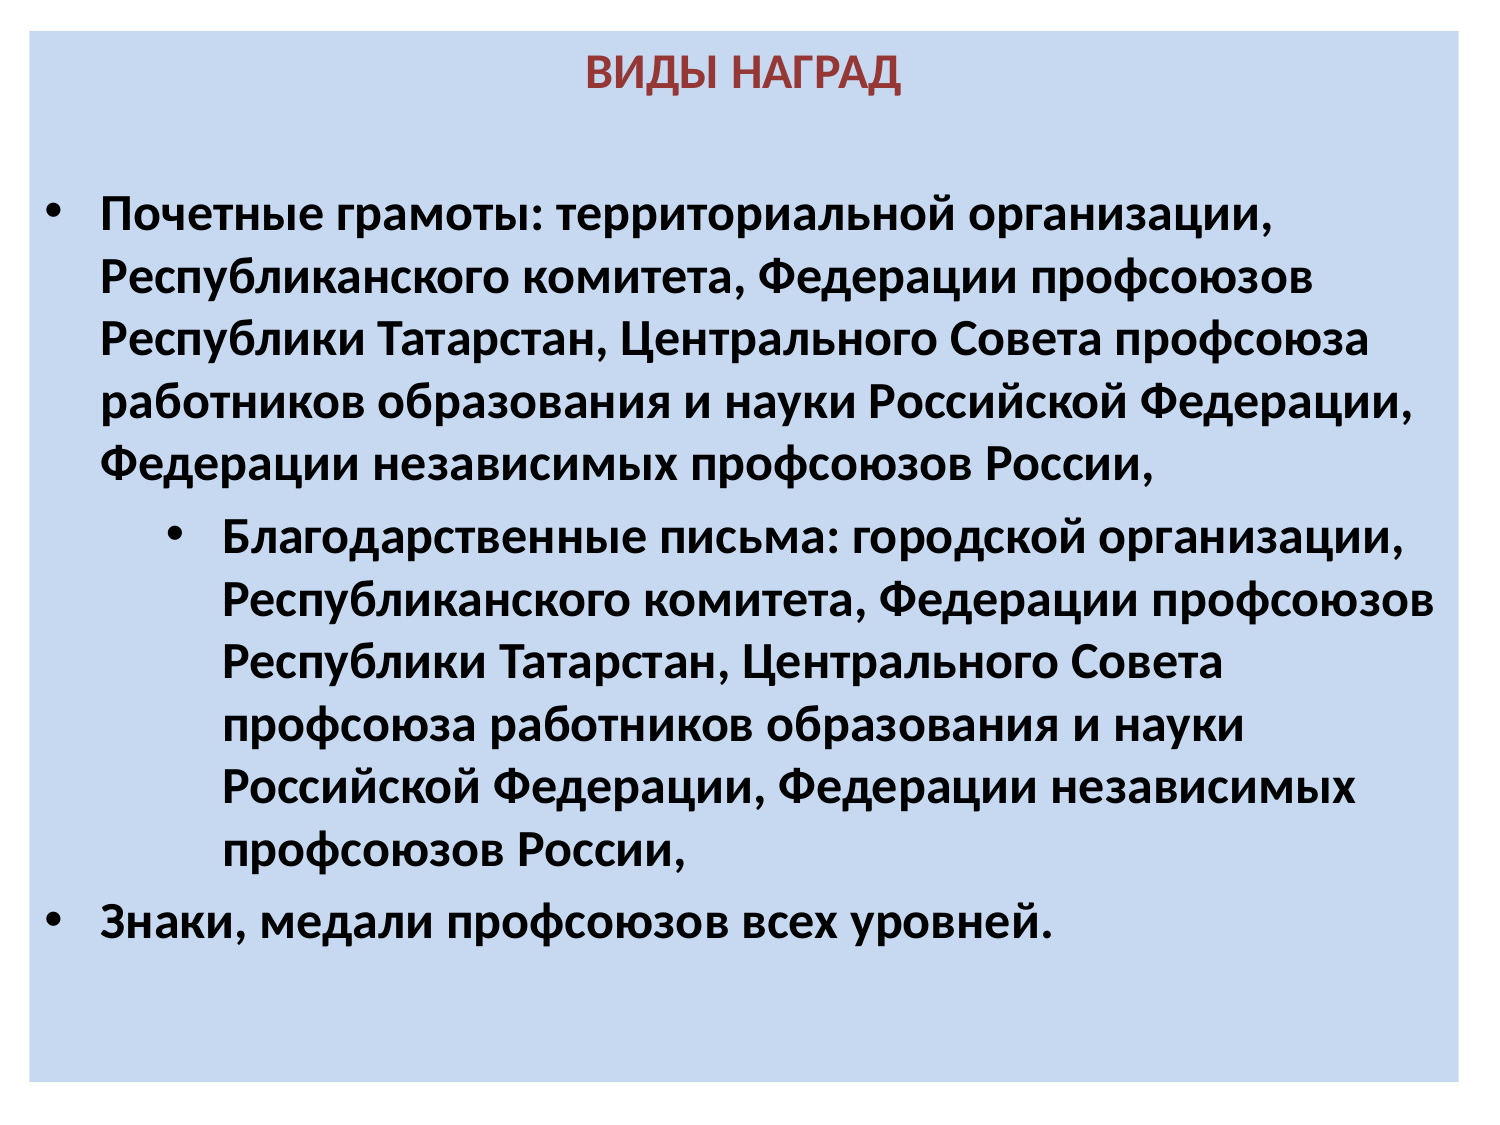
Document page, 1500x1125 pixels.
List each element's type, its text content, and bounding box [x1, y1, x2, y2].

list ВИДЫ НАГРАД Почетные грамоты: территориальной организации, Республиканского комитета, Федерации профсоюзов Республики Татарстан, Центрального Совета профсоюза работников образования и науки Российской Федерации, Федерации независимых профсоюзов России, Благодарственные письма: городской организации, Республиканского комитета, Федерации профсоюзов Республики Татарстан, Центрального Совета профсоюза работников образования и науки Российской Федерации, Федерации независимых профсоюзов России, Знаки, медали профсоюзов всех уровней. [29, 30, 1459, 1083]
